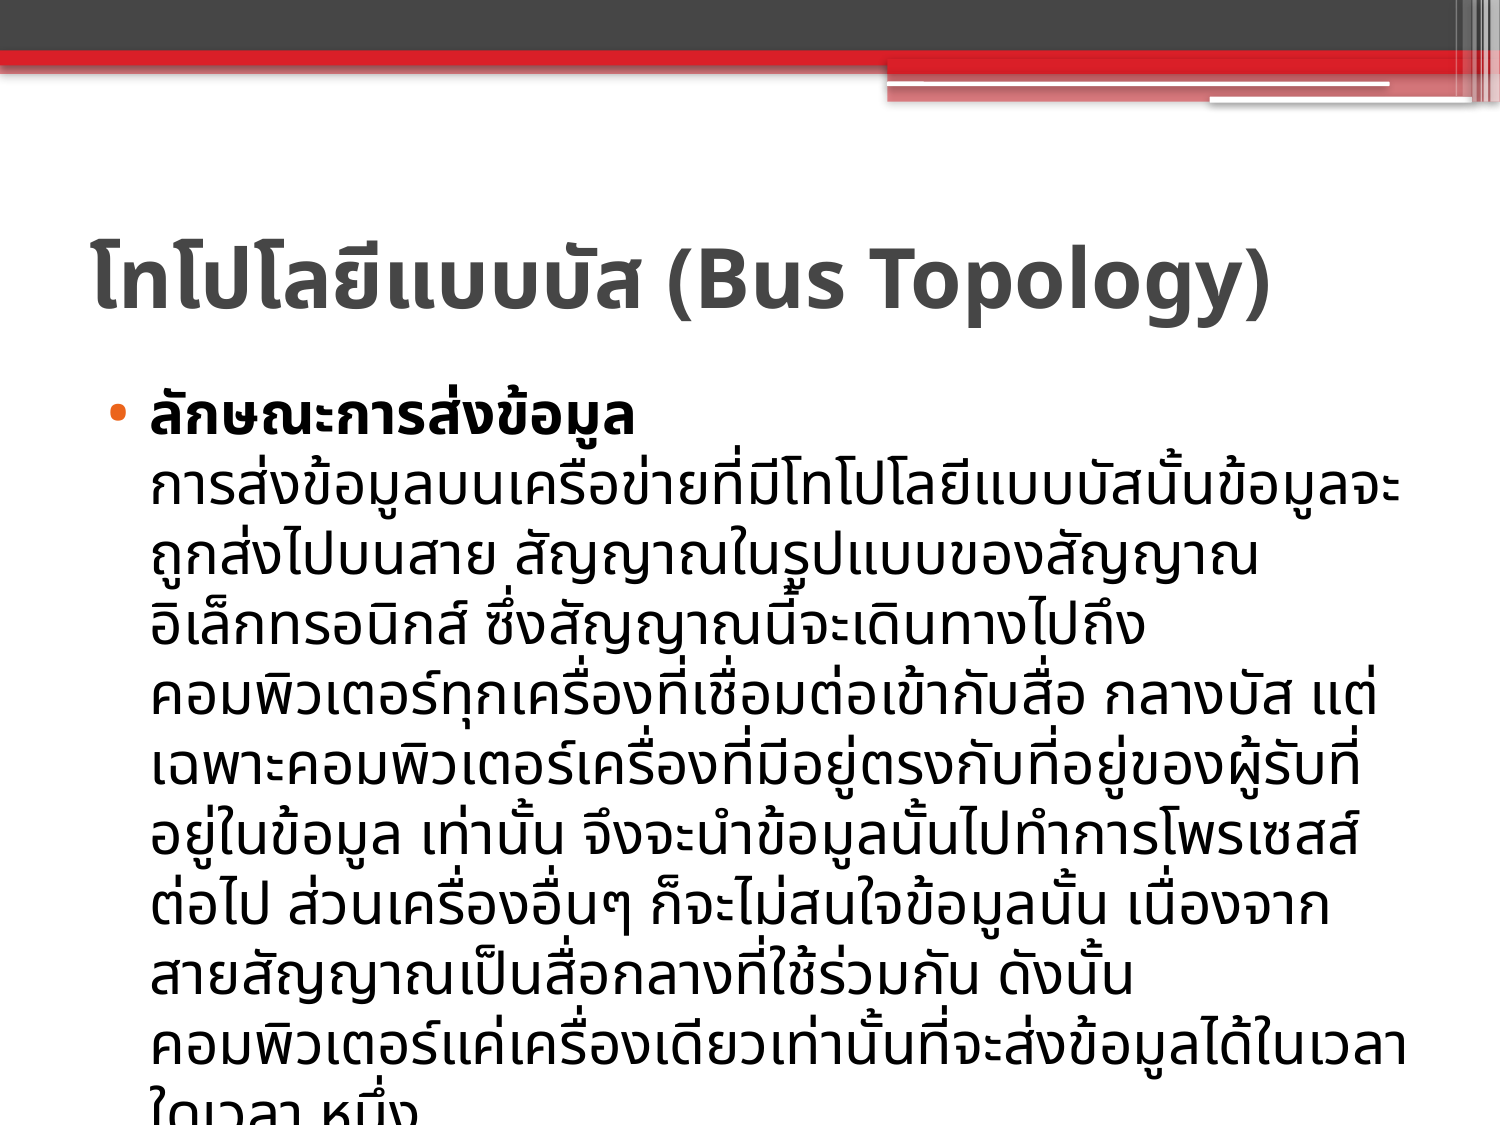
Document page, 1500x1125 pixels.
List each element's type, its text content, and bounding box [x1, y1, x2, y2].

title โทโปโลยีแบบบัส (Bus Topology) [75, 187, 1425, 363]
list ลักษณะการส่งข้อมูล การส่งข้อมูลบนเครือข่ายที่มีโทโปโลยีแบบบัสนั้นข้อมูลจะถูกส่งไปบนสาย สัญญาณในรูปแบบของสัญญาณอิเล็กทรอนิกส์ ซึ่งสัญญาณนี้จะเดินทางไปถึงคอมพิวเตอร์ทุกเครื่องที่เชื่อมต่อเข้ากับสื่อ กลางบัส แต่เฉพาะคอมพิวเตอร์เครื่องที่มีอยู่ตรงกับที่อยู่ของผู้รับที่อยู่ในข้อมูล เท่านั้น จึงจะนำข้อมูลนั้นไปทำการโพรเซสส์ต่อไป ส่วนเครื่องอื่นๆ ก็จะไม่สนใจข้อมูลนั้น เนื่องจากสายสัญญาณเป็นสื่อกลางที่ใช้ร่วมกัน ดังนั้นคอมพิวเตอร์แค่เครื่องเดียวเท่านั้นที่จะส่งข้อมูลได้ในเวลาใดเวลา หนึ่ง [75, 368, 1425, 1079]
